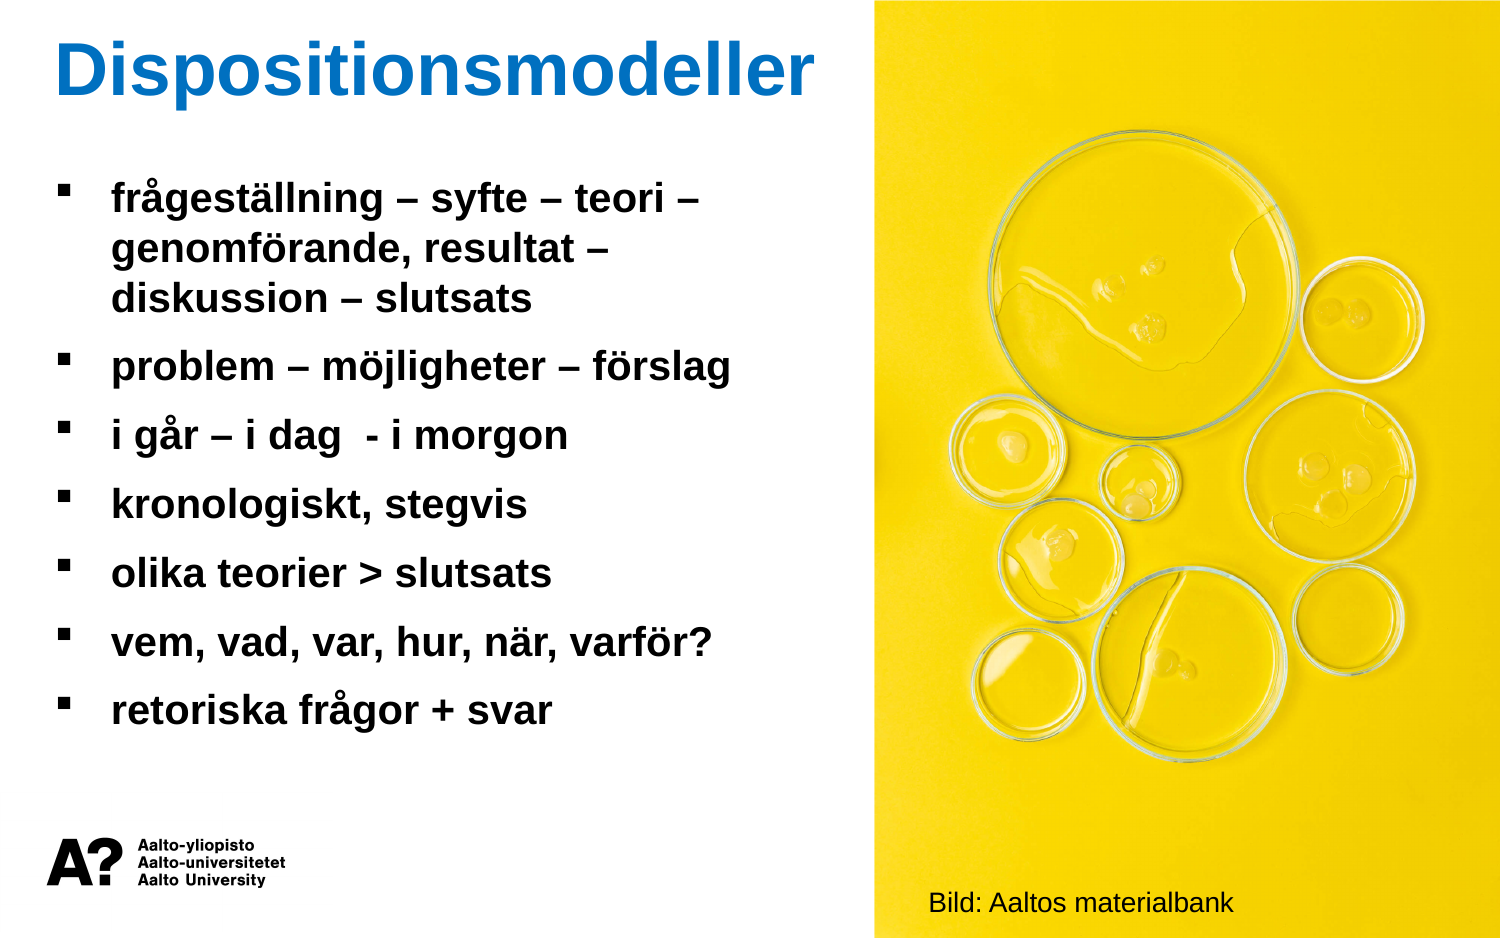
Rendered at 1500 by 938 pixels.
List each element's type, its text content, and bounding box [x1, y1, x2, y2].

text_box Bild: Aaltos materialbank [913, 876, 1269, 926]
list Dispositionsmodeller [54, 20, 846, 170]
list frågeställning – syfte – teori – genomförande, resultat – diskussion – slutsats problem – möjligheter – förslag i går – i dag - i morgon kronologiskt, stegvis olika teorier > slutsats vem, vad, var, hur, när, varför? retoriska frågor + svar [54, 170, 768, 799]
picture [718, 2, 1500, 937]
picture [0, 792, 333, 932]
